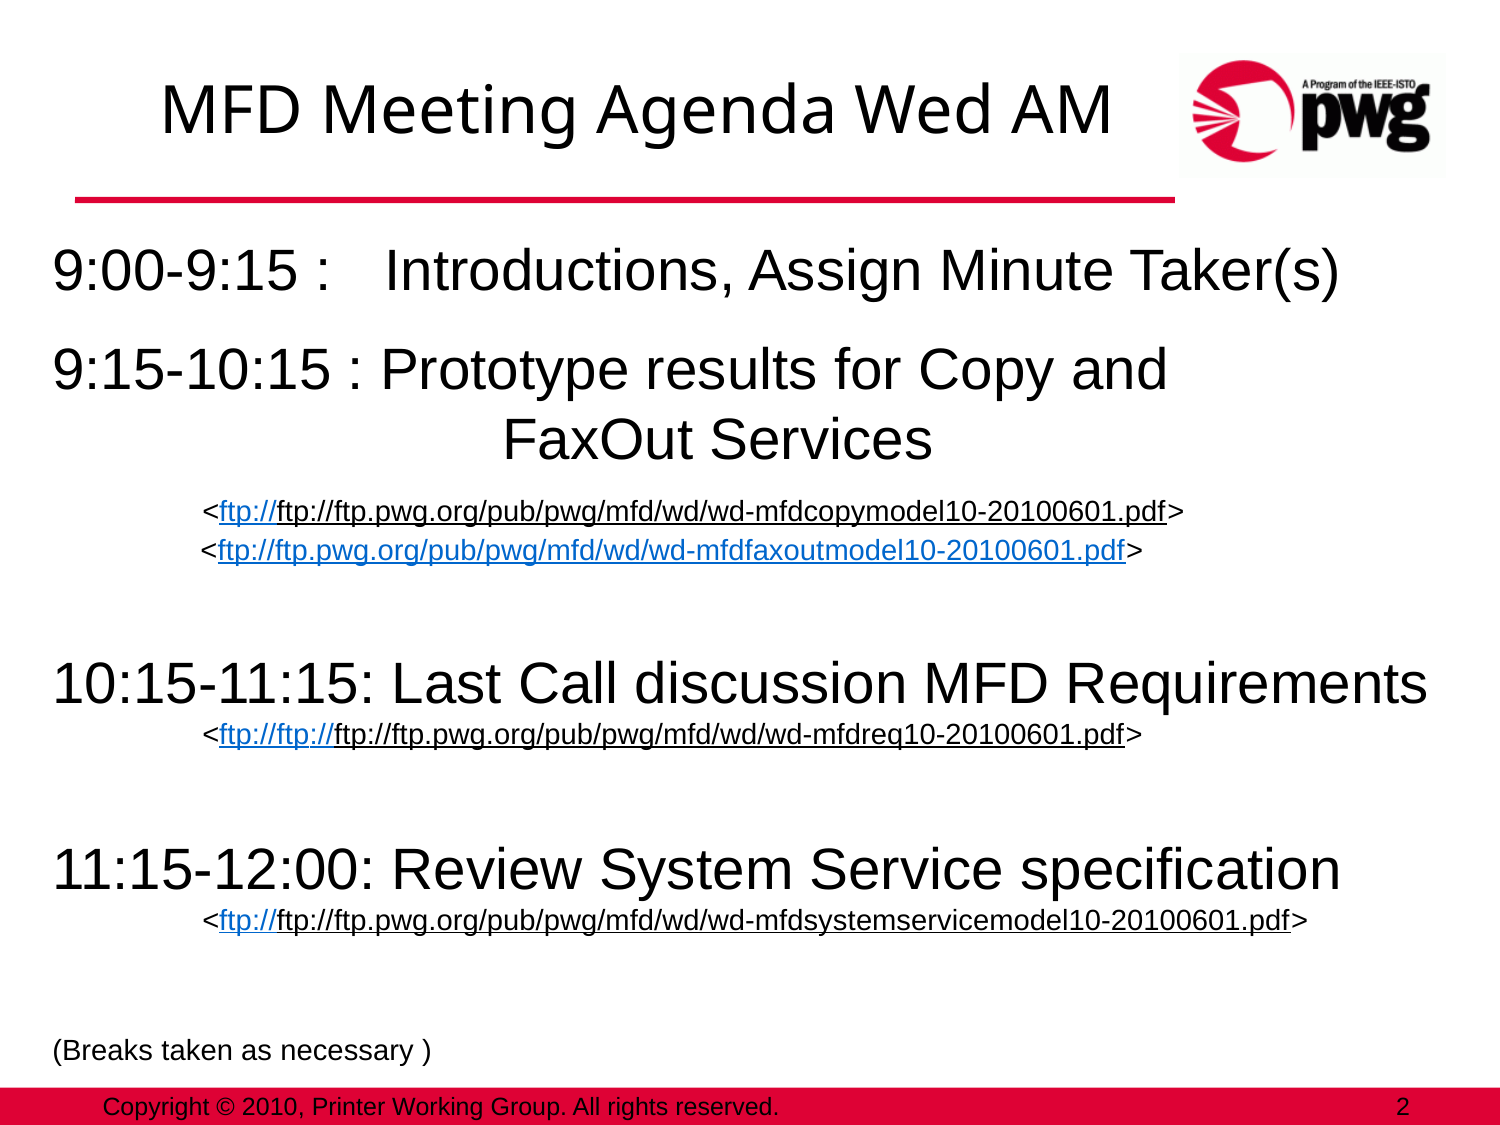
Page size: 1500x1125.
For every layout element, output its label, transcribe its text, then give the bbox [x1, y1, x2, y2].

text_box 9:00-9:15 : Introductions, Assign Minute Taker(s) 9:15-10:15 : Prototype results for Copy and FaxOut Services <ftp://ftp://ftp.pwg.org/pub/pwg/mfd/wd/wd-mfdcopymodel10-20100601.pdf> <ftp://ftp.pwg.org/pub/pwg/mfd/wd/wd-mfdfaxoutmodel10-20100601.pdf> 10:15-11:15: Last Call discussion MFD Requirements <ftp://ftp://ftp://ftp.pwg.org/pub/pwg/mfd/wd/wd-mfdreq10-20100601.pdf> 11:15-12:00: Review System Service specification <ftp://ftp://ftp.pwg.org/pub/pwg/mfd/wd/wd-mfdsystemservicemodel10-20100601.pdf> (Breaks taken as necessary ) [37, 224, 1463, 1123]
title MFD Meeting Agenda Wed AM [0, 37, 1276, 176]
picture [1179, 53, 1446, 178]
